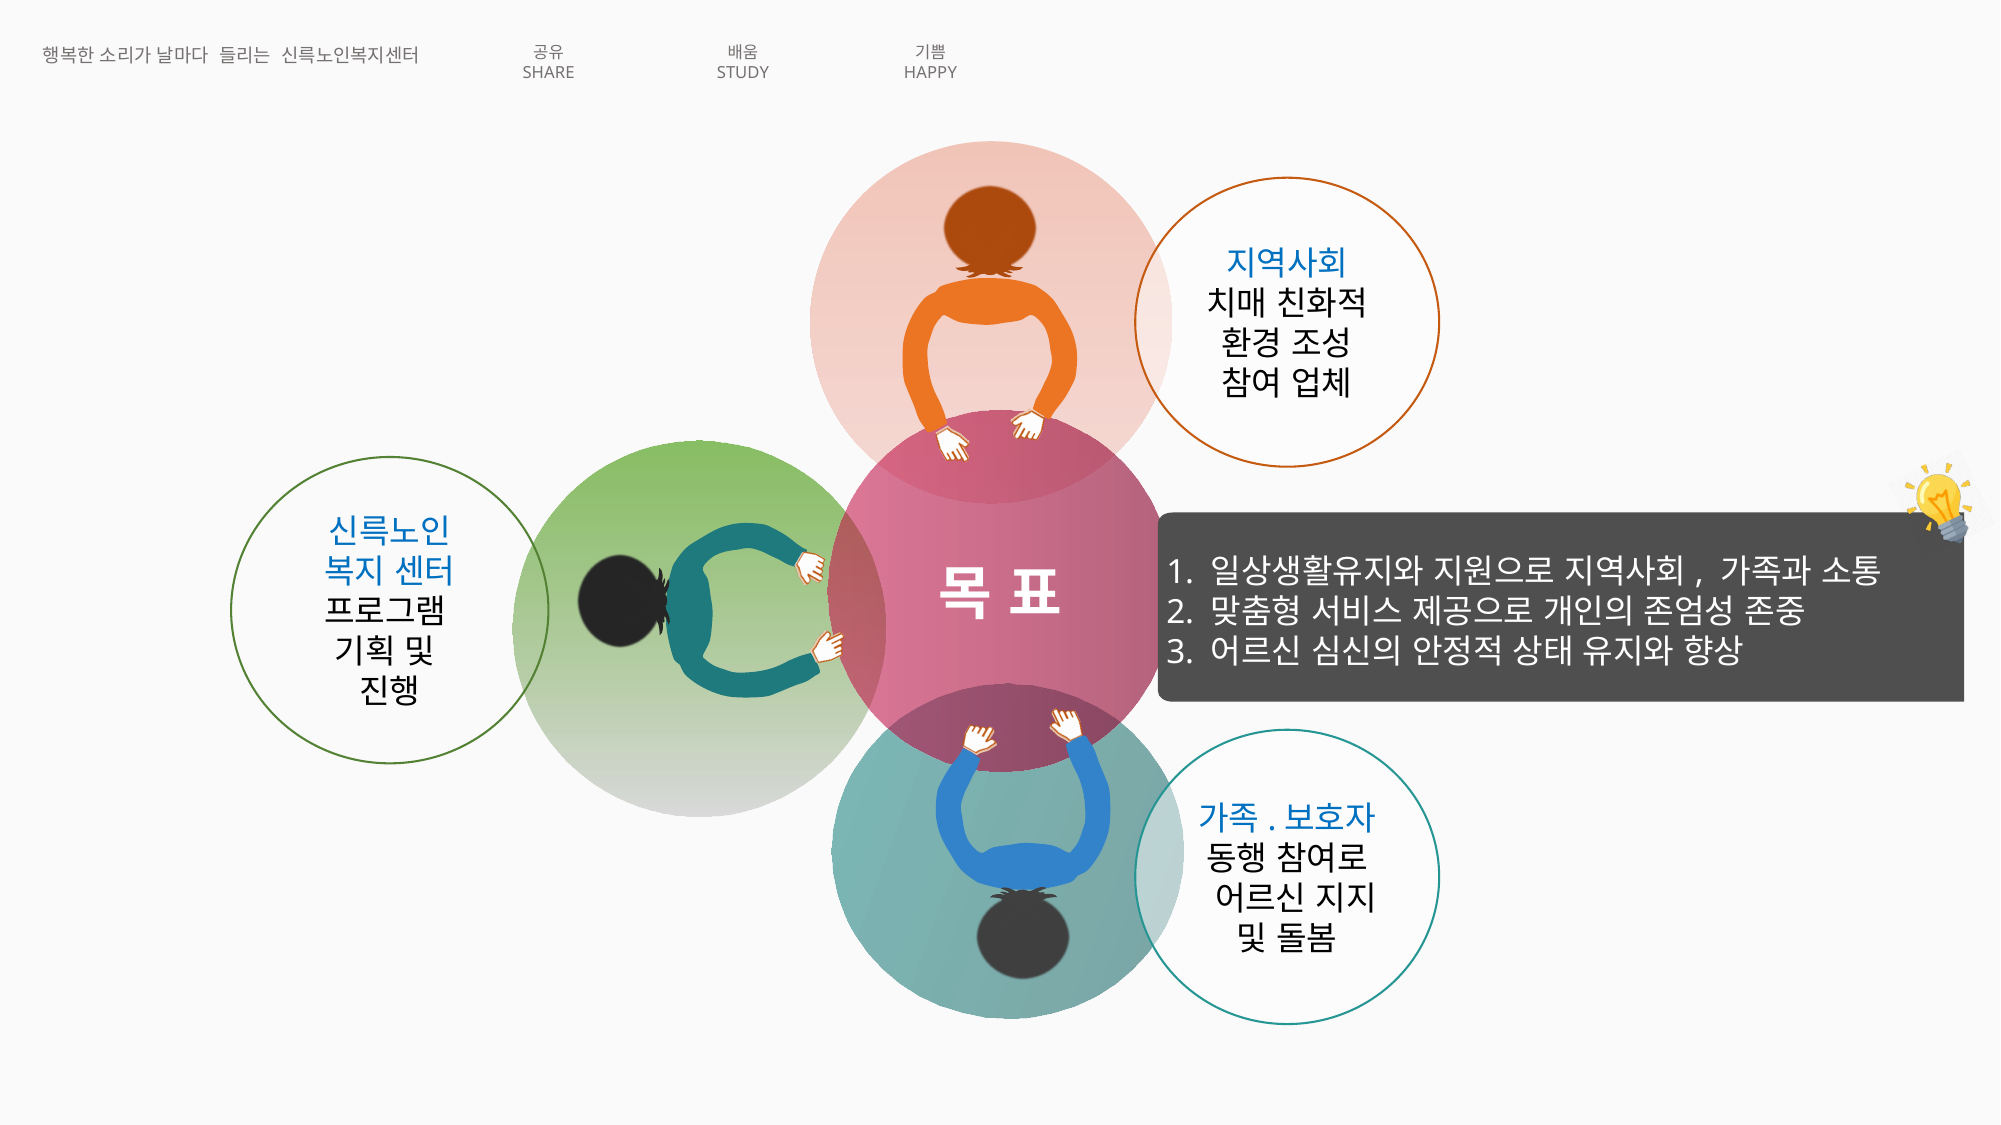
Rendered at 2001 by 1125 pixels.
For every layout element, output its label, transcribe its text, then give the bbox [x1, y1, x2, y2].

text_box [1156, 511, 1901, 543]
text_box 목 표 [826, 408, 1159, 773]
picture [939, 424, 969, 465]
text_box [901, 284, 1079, 434]
text_box [671, 521, 822, 699]
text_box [581, 548, 677, 654]
text_box [934, 734, 1112, 884]
picture [793, 553, 827, 585]
picture [964, 723, 997, 755]
text_box 지역사회 치매 친화적 환경 조성 참여 업체 [1134, 176, 1441, 468]
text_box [975, 875, 1071, 981]
text_box 신륵노인 복지 센터 프로그램 기획 및 진행 [230, 455, 550, 765]
text_box 가족.보호자 동행 참여로 어르신 지지 및 돌봄 [1134, 728, 1441, 1026]
text_box [830, 722, 1169, 1021]
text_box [36, 34, 970, 90]
picture [813, 627, 843, 664]
text_box [809, 140, 1157, 463]
picture [1010, 408, 1044, 442]
picture [1050, 706, 1080, 743]
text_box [942, 184, 1038, 290]
text_box 1. 일상생활유지와 지원으로 지역사회, 가족과 소통 2. 맞춤형 서비스 제공으로 개인의 존엄성 존중 3. 어르신 심신의 안정적 상태 유지와 향상 [1142, 543, 1976, 678]
text_box [523, 439, 869, 818]
picture [1887, 448, 1996, 559]
text_box [1156, 678, 1966, 703]
